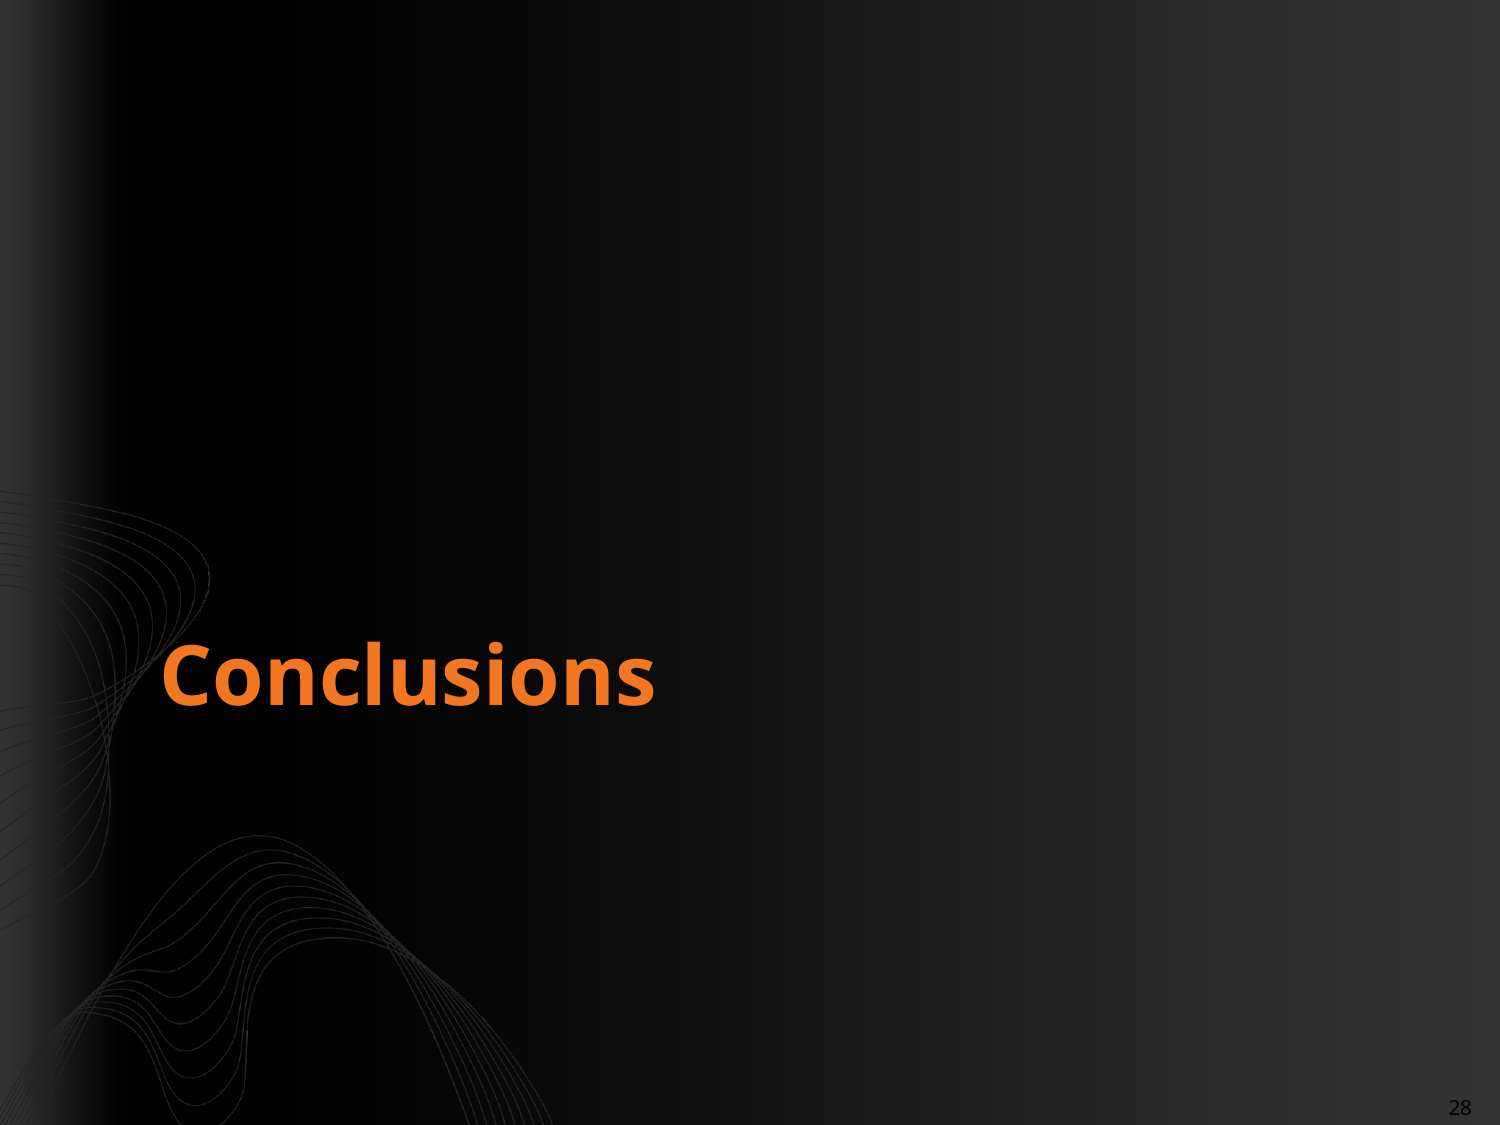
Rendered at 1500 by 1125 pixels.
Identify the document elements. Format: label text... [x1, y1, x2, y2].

picture [0, 0, 1500, 1125]
title Conclusions [144, 614, 1394, 839]
text_box [119, 469, 1467, 591]
